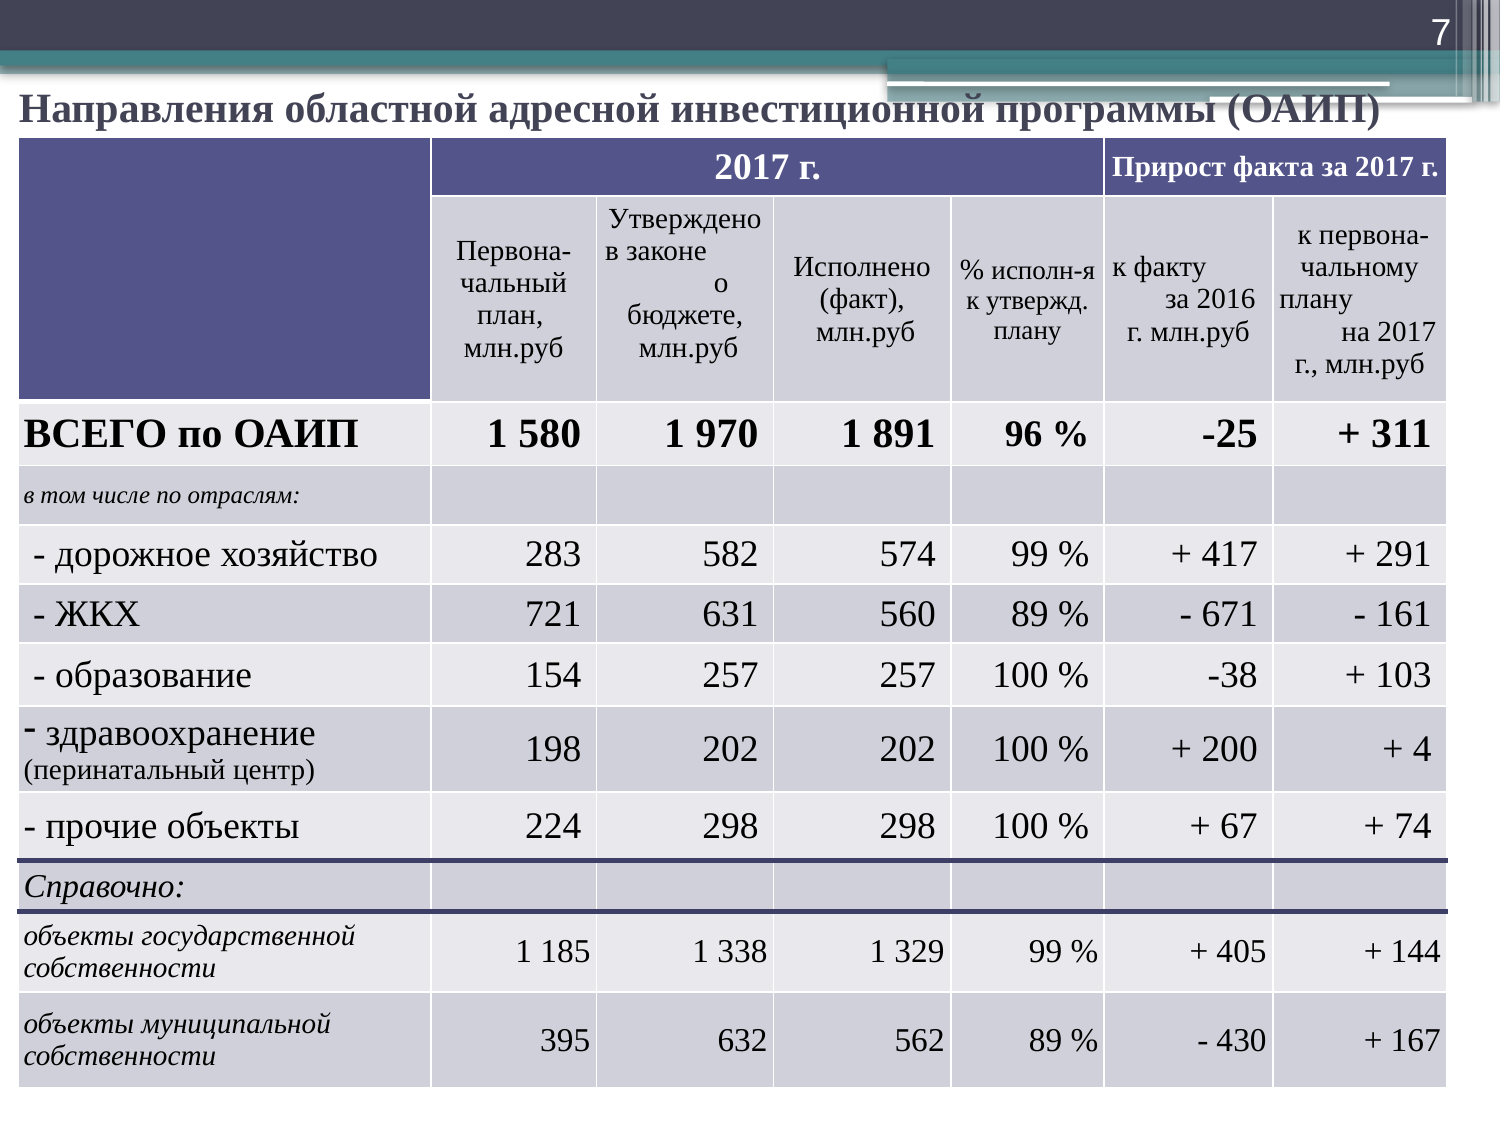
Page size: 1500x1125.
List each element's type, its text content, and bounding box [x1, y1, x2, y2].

table_cell [432, 466, 596, 524]
table_cell в том числе по отраслям: [19, 466, 430, 524]
table_cell [432, 863, 596, 909]
table_cell 1 580 [432, 403, 596, 465]
table_cell 99 % [952, 526, 1103, 583]
table_cell 224 [432, 793, 596, 858]
table_cell 154 [432, 644, 596, 705]
table_cell 96 % [952, 403, 1103, 465]
table_cell % исполн-я к утвержд. плану [952, 197, 1103, 401]
table_cell + 4 [1274, 707, 1446, 791]
table_cell 721 [432, 585, 596, 642]
table_cell 1 329 [774, 914, 950, 991]
table_cell 202 [774, 707, 950, 791]
table_cell здравоохранение (перинатальный центр) [19, 707, 430, 791]
table_cell 560 [774, 585, 950, 642]
table_cell 99 % [952, 914, 1103, 991]
table_cell 89 % [952, 993, 1103, 1087]
table_cell 198 [432, 707, 596, 791]
table_cell 562 [774, 993, 950, 1087]
table_cell [1274, 863, 1446, 909]
table_cell 298 [597, 793, 773, 858]
table_cell 298 [774, 793, 950, 858]
table_cell + 167 [1274, 993, 1446, 1087]
table_cell [774, 466, 950, 524]
table_cell 1 970 [597, 403, 773, 465]
table_cell [952, 863, 1103, 909]
table_cell 574 [774, 526, 950, 583]
table_cell [597, 863, 773, 909]
table_cell - прочие объекты [19, 793, 430, 858]
table_cell объекты государственной собственности [19, 914, 430, 991]
table_cell - 430 [1105, 993, 1272, 1087]
table_cell + 200 [1105, 707, 1272, 791]
table_cell 257 [597, 644, 773, 705]
table_cell 632 [597, 993, 773, 1087]
table_cell Первона-чальный план, млн.руб [432, 197, 596, 401]
table_cell - 161 [1274, 585, 1446, 642]
slide_number 7 [1341, 0, 1466, 61]
table_header Прирост факта за 2017 г. [1105, 138, 1446, 195]
table_cell объекты муниципальной собственности [19, 993, 430, 1087]
table_cell 1 338 [597, 914, 773, 991]
table_cell - 671 [1105, 585, 1272, 642]
table_cell [597, 466, 773, 524]
table_cell 395 [432, 993, 596, 1087]
table_cell 100 % [952, 707, 1103, 791]
table_cell + 74 [1274, 793, 1446, 858]
table_cell Справочно: [19, 863, 430, 909]
table_cell -25 [1105, 403, 1272, 465]
table_cell 1 185 [432, 914, 596, 991]
table_cell + 405 [1105, 914, 1272, 991]
table_cell 283 [432, 526, 596, 583]
table_cell 631 [597, 585, 773, 642]
table_cell + 67 [1105, 793, 1272, 858]
table_cell + 311 [1274, 403, 1446, 465]
table_cell - ЖКХ [19, 585, 430, 642]
table_cell 1 891 [774, 403, 950, 465]
table_cell 202 [597, 707, 773, 791]
table_cell + 417 [1105, 526, 1272, 583]
title Направления областной адресной инвестиционной программы (ОАИП) [0, 90, 1400, 172]
table_cell - образование [19, 644, 430, 705]
table_cell [952, 466, 1103, 524]
table_cell 89 % [952, 585, 1103, 642]
table_header 2017 г. [432, 138, 1103, 195]
table_cell + 103 [1274, 644, 1446, 705]
table_cell [1274, 466, 1446, 524]
table_cell + 291 [1274, 526, 1446, 583]
table_cell + 144 [1274, 914, 1446, 991]
table_cell 257 [774, 644, 950, 705]
table_cell - дорожное хозяйство [19, 526, 430, 583]
table_cell 100 % [952, 793, 1103, 858]
table_cell [1105, 466, 1272, 524]
table_cell к факту за 2016 г. млн.руб [1105, 197, 1272, 401]
table_header [19, 138, 430, 399]
table_cell Исполнено (факт), млн.руб [774, 197, 950, 401]
table_cell Утверждено в законе о бюджете, млн.руб [597, 197, 773, 401]
table_cell 582 [597, 526, 773, 583]
table_cell 100 % [952, 644, 1103, 705]
table_cell к первона-чальному плану на 2017 г., млн.руб [1274, 197, 1446, 401]
table_cell -38 [1105, 644, 1272, 705]
table_cell [774, 863, 950, 909]
table_cell ВСЕГО по ОАИП [19, 404, 430, 465]
table_cell [1105, 863, 1272, 909]
